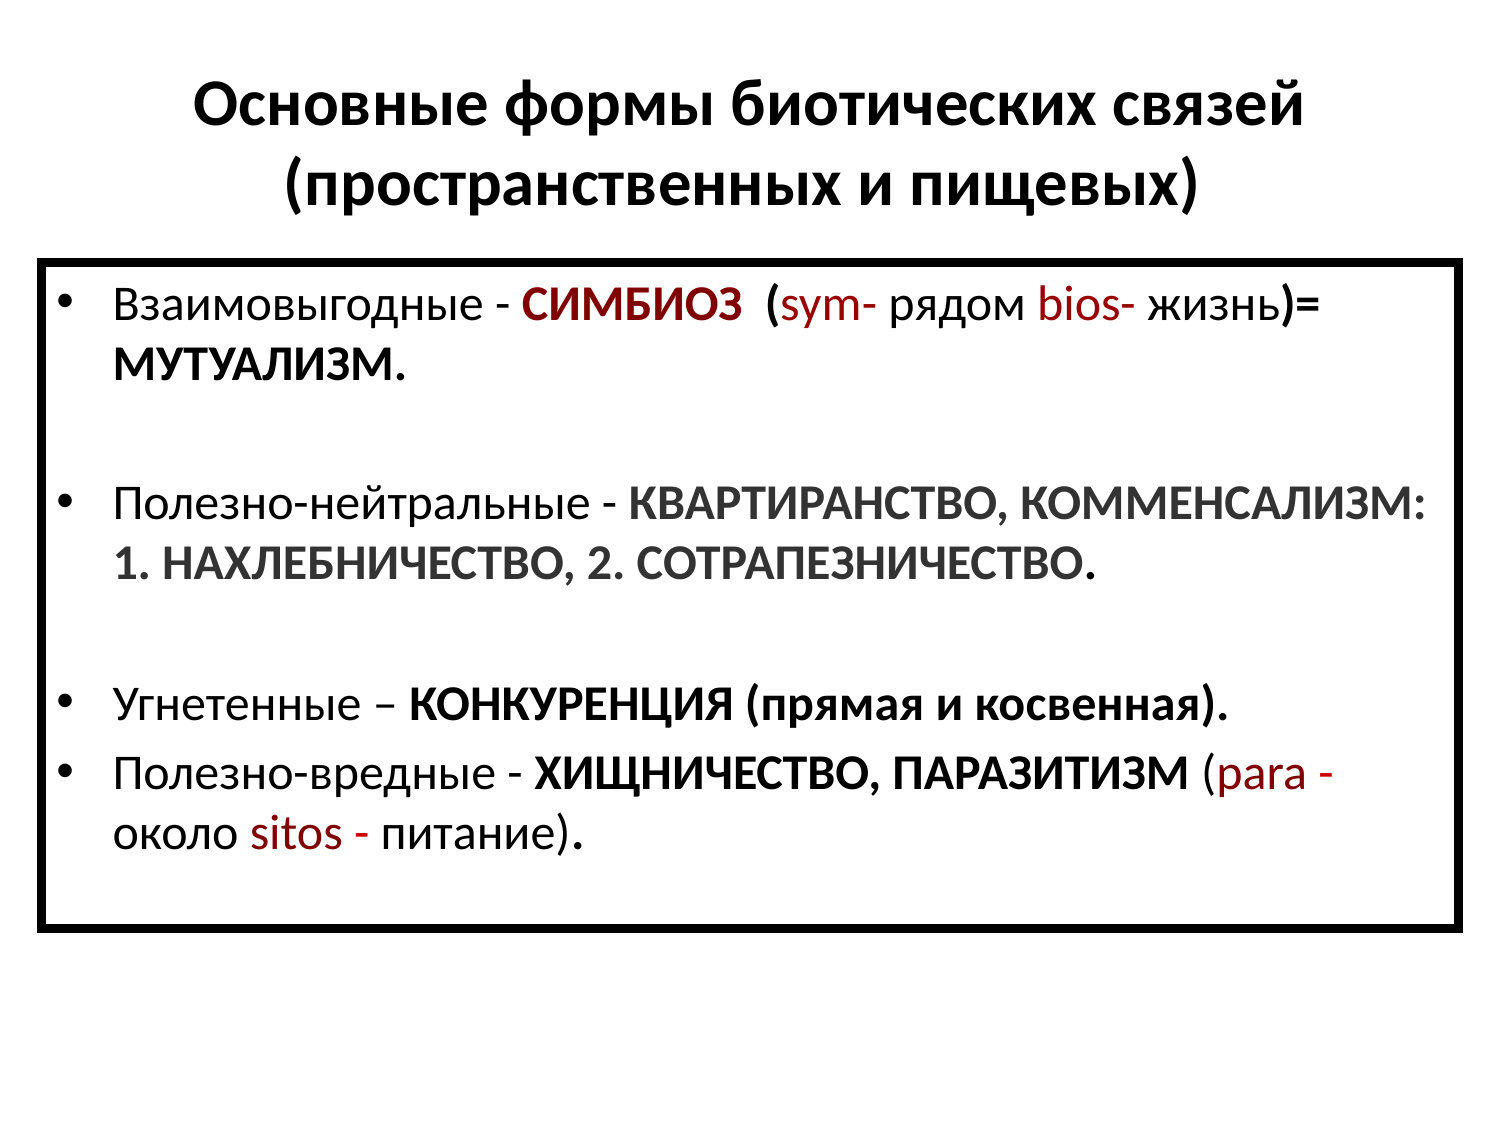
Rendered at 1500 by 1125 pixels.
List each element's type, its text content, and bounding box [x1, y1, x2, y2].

title Основные формы биотических связей (пространственных и пищевых) [74, 44, 1426, 233]
list Взаимовыгодные - СИМБИОЗ (sym- рядом bios- жизнь)= МУТУАЛИЗМ. Полезно-нейтральные - КВАРТИРАНСТВО, КОММЕНСАЛИЗМ: 1. НАХЛЕБНИЧЕСТВО, 2. СОТРАПЕЗНИЧЕСТВО. Угнетенные – КОНКУРЕНЦИЯ (прямая и косвенная). Полезно-вредные - ХИЩНИЧЕСТВО, ПАРАЗИТИЗМ (para - около sitos - питание). [41, 262, 1459, 929]
